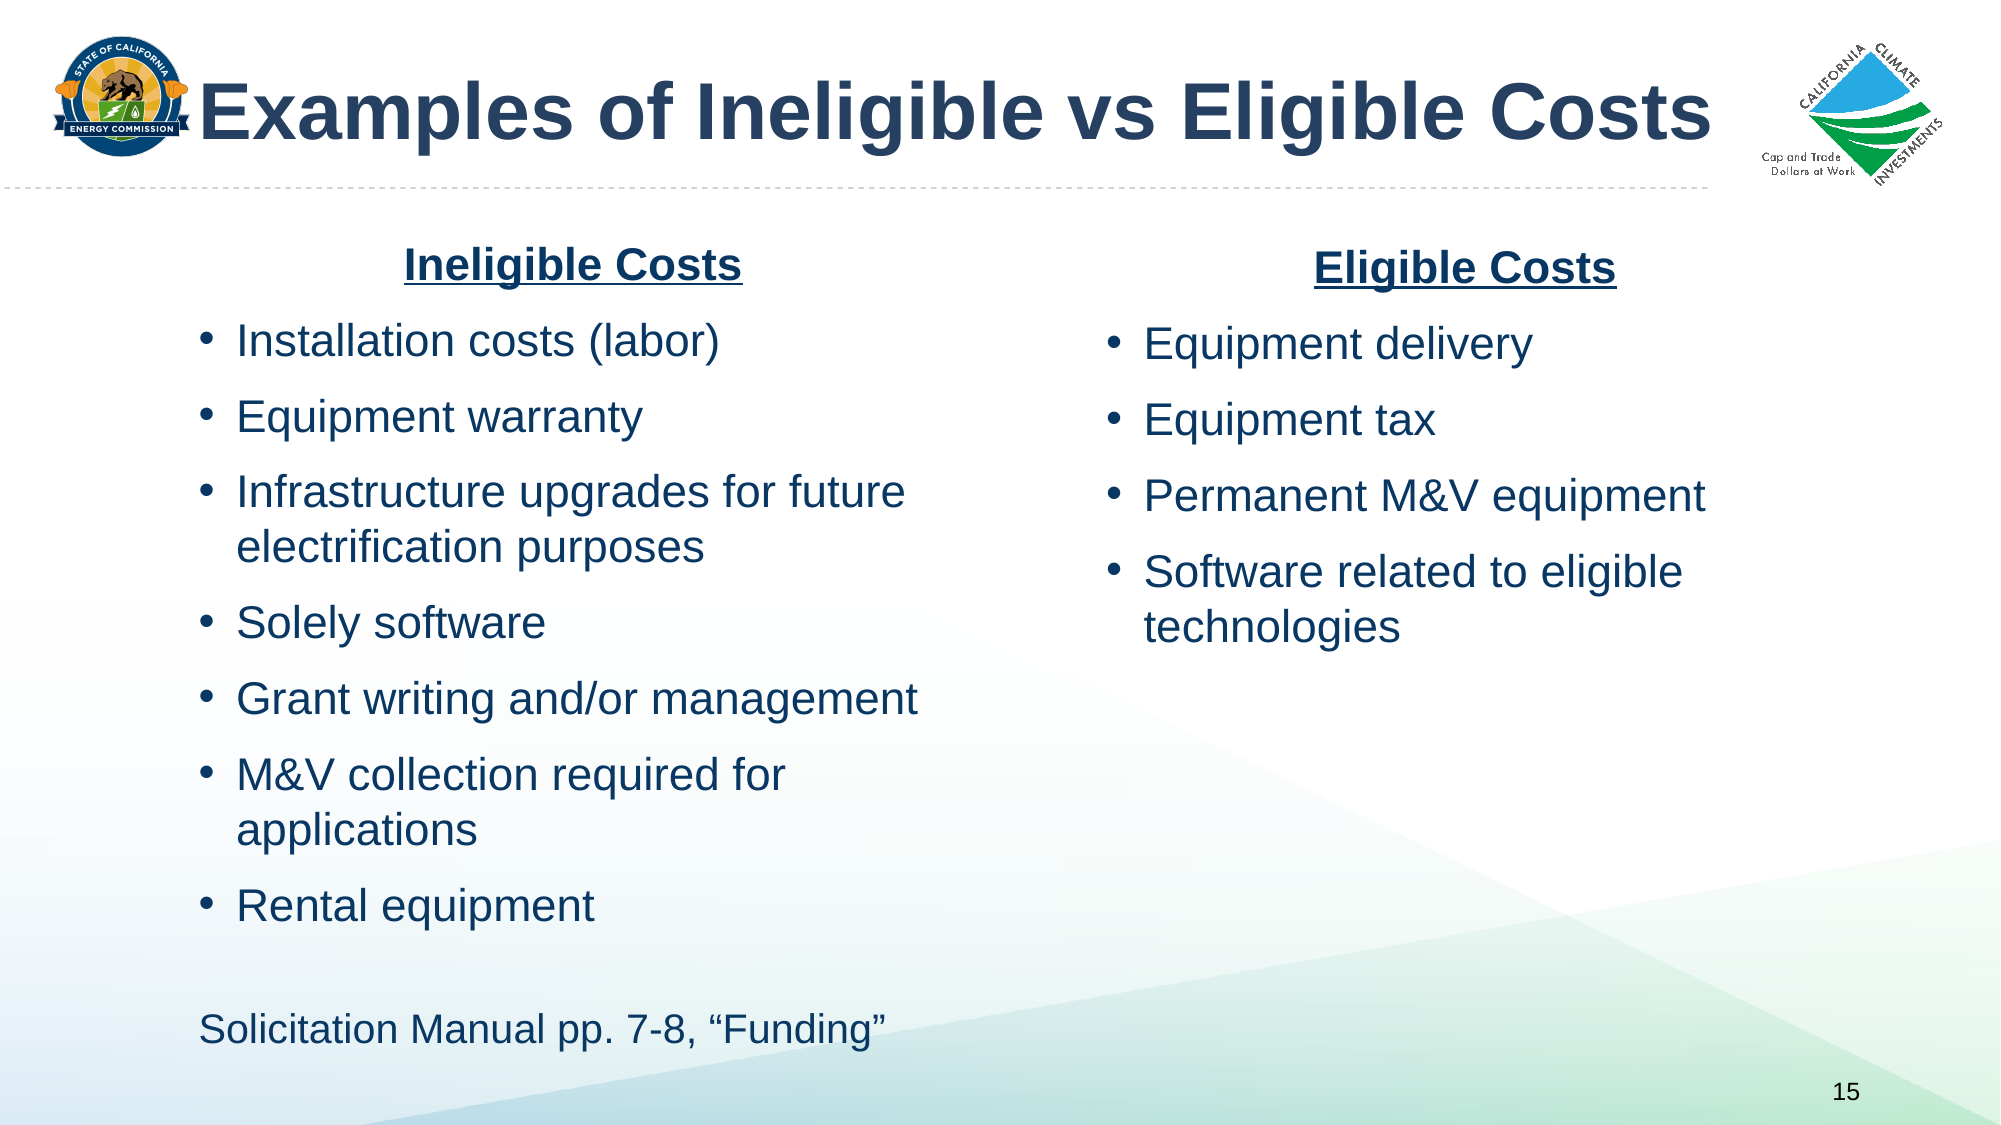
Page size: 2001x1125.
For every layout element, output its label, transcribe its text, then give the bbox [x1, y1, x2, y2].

text_box Solicitation Manual pp. 7-8, “Funding” [183, 1000, 1788, 1061]
list Ineligible Costs Installation costs (labor) Equipment warranty Infrastructure upgrades for future electrification purposes Solely software Grant writing and/or management M&V collection required for applications Rental equipment [183, 227, 964, 941]
slide_number 15 [1579, 1060, 1876, 1121]
picture [0, 0, 2001, 1125]
title Examples of Ineligible vs Eligible Costs [183, 28, 1817, 199]
text_box Eligible Costs Equipment delivery Equipment tax Permanent M&V equipment Software related to eligible technologies [1090, 230, 1840, 944]
